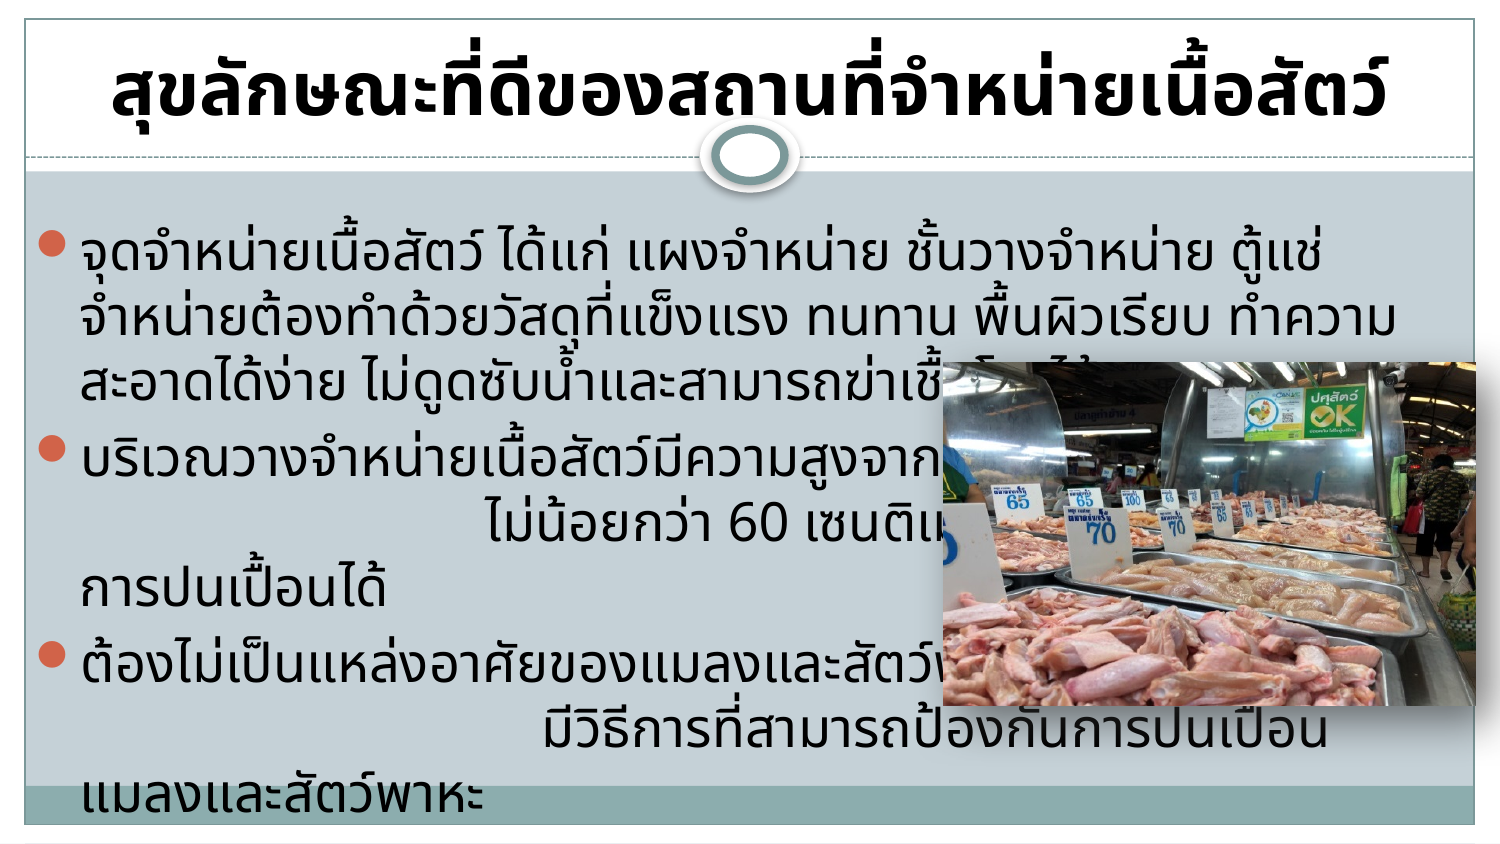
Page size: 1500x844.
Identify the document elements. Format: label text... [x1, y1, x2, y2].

title สุขลักษณะที่ดีของสถานที่จำหน่ายเนื้อสัตว์ [49, 28, 1450, 139]
list จุดจำหน่ายเนื้อสัตว์ ได้แก่ แผงจำหน่าย ชั้นวางจำหน่าย ตู้แช่จำหน่ายต้องทำด้วยวัสดุที่แข็งแรง ทนทาน พื้นผิวเรียบ ทำความสะอาดได้ง่าย ไม่ดูดซับน้ำและสามารถฆ่าเชื้อโรคได้ บริเวณวางจำหน่ายเนื้อสัตว์มีความสูงจากพื้น ไม่น้อยกว่า 60 เซนติเมตร มีสภาพดี ป้องกันการปนเปื้อนได้ ต้องไม่เป็นแหล่งอาศัยของแมลงและสัตว์พาหะนำโรค มีวิธีการที่สามารถป้องกันการปนเปื้อนแมลงและสัตว์พาหะ [20, 209, 1471, 772]
picture [943, 362, 1476, 706]
